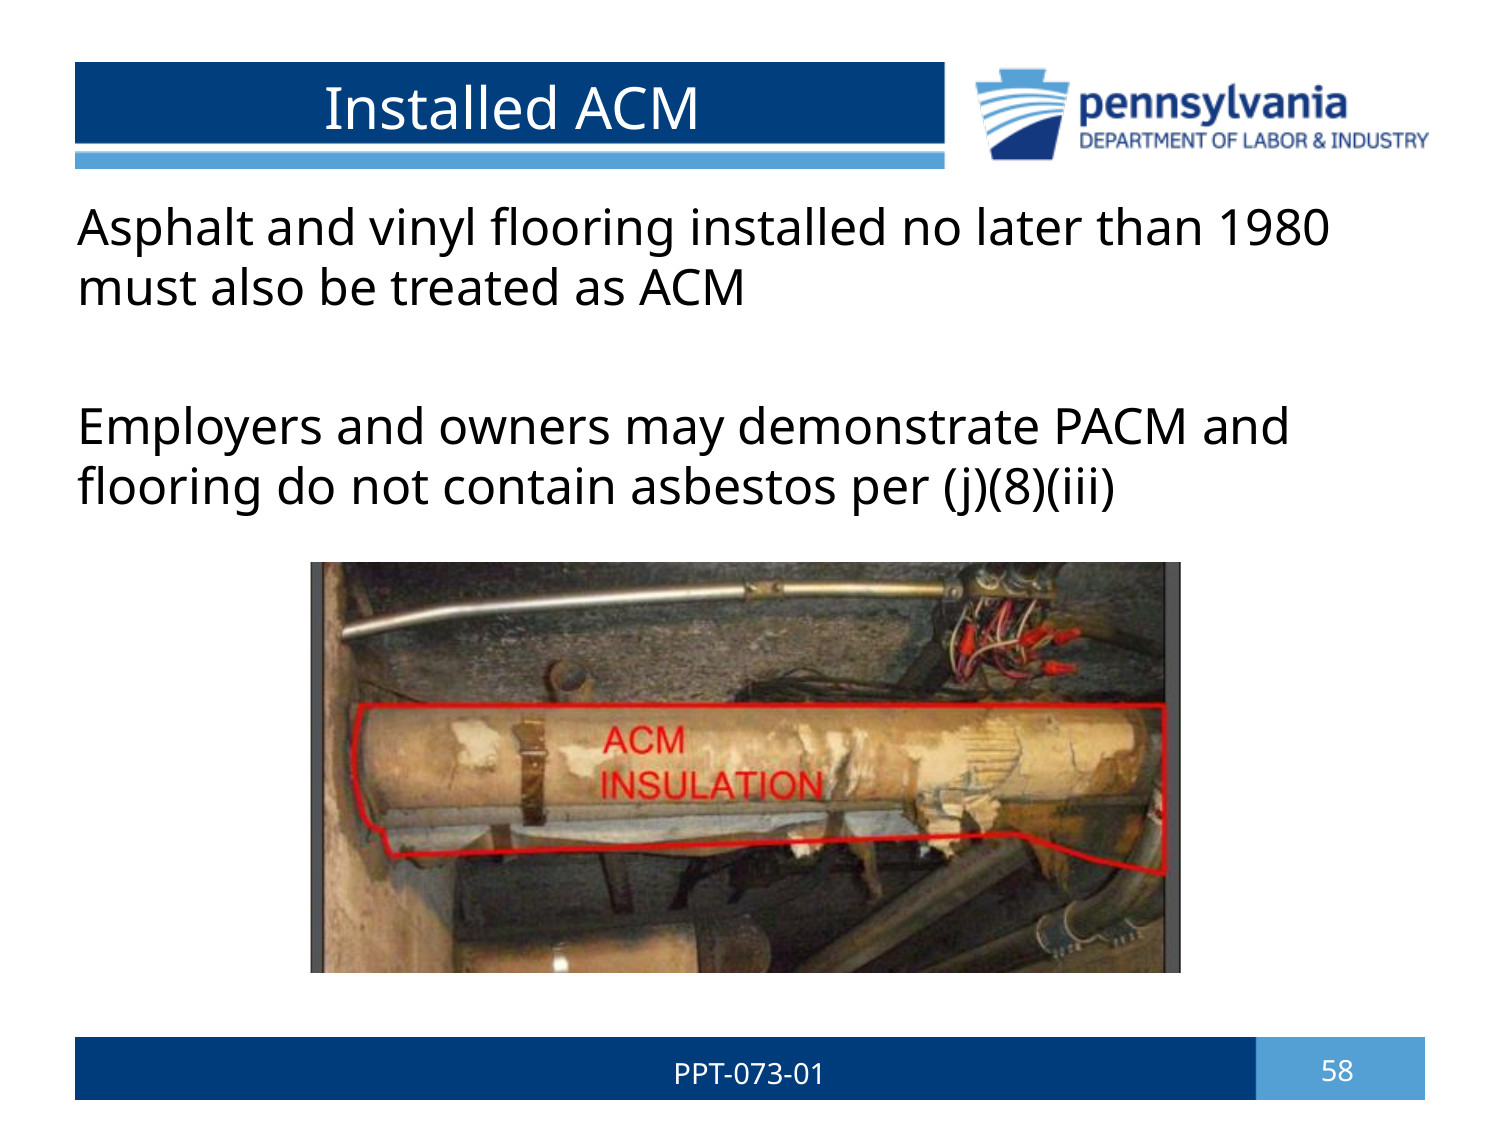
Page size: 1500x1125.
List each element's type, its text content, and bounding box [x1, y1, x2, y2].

picture [75, 1037, 1425, 1100]
picture [75, 62, 1429, 169]
footer PPT-073-01 [512, 1042, 988, 1103]
slide_number 58 [1250, 1042, 1425, 1103]
subtitle Asphalt and vinyl flooring installed no later than 1980 must also be treated as ACM Employers and owners may demonstrate PACM and flooring do not contain asbestos per (j)(8)(iii) [62, 187, 1450, 975]
title Installed ACM [75, 62, 950, 150]
picture [310, 562, 1181, 974]
